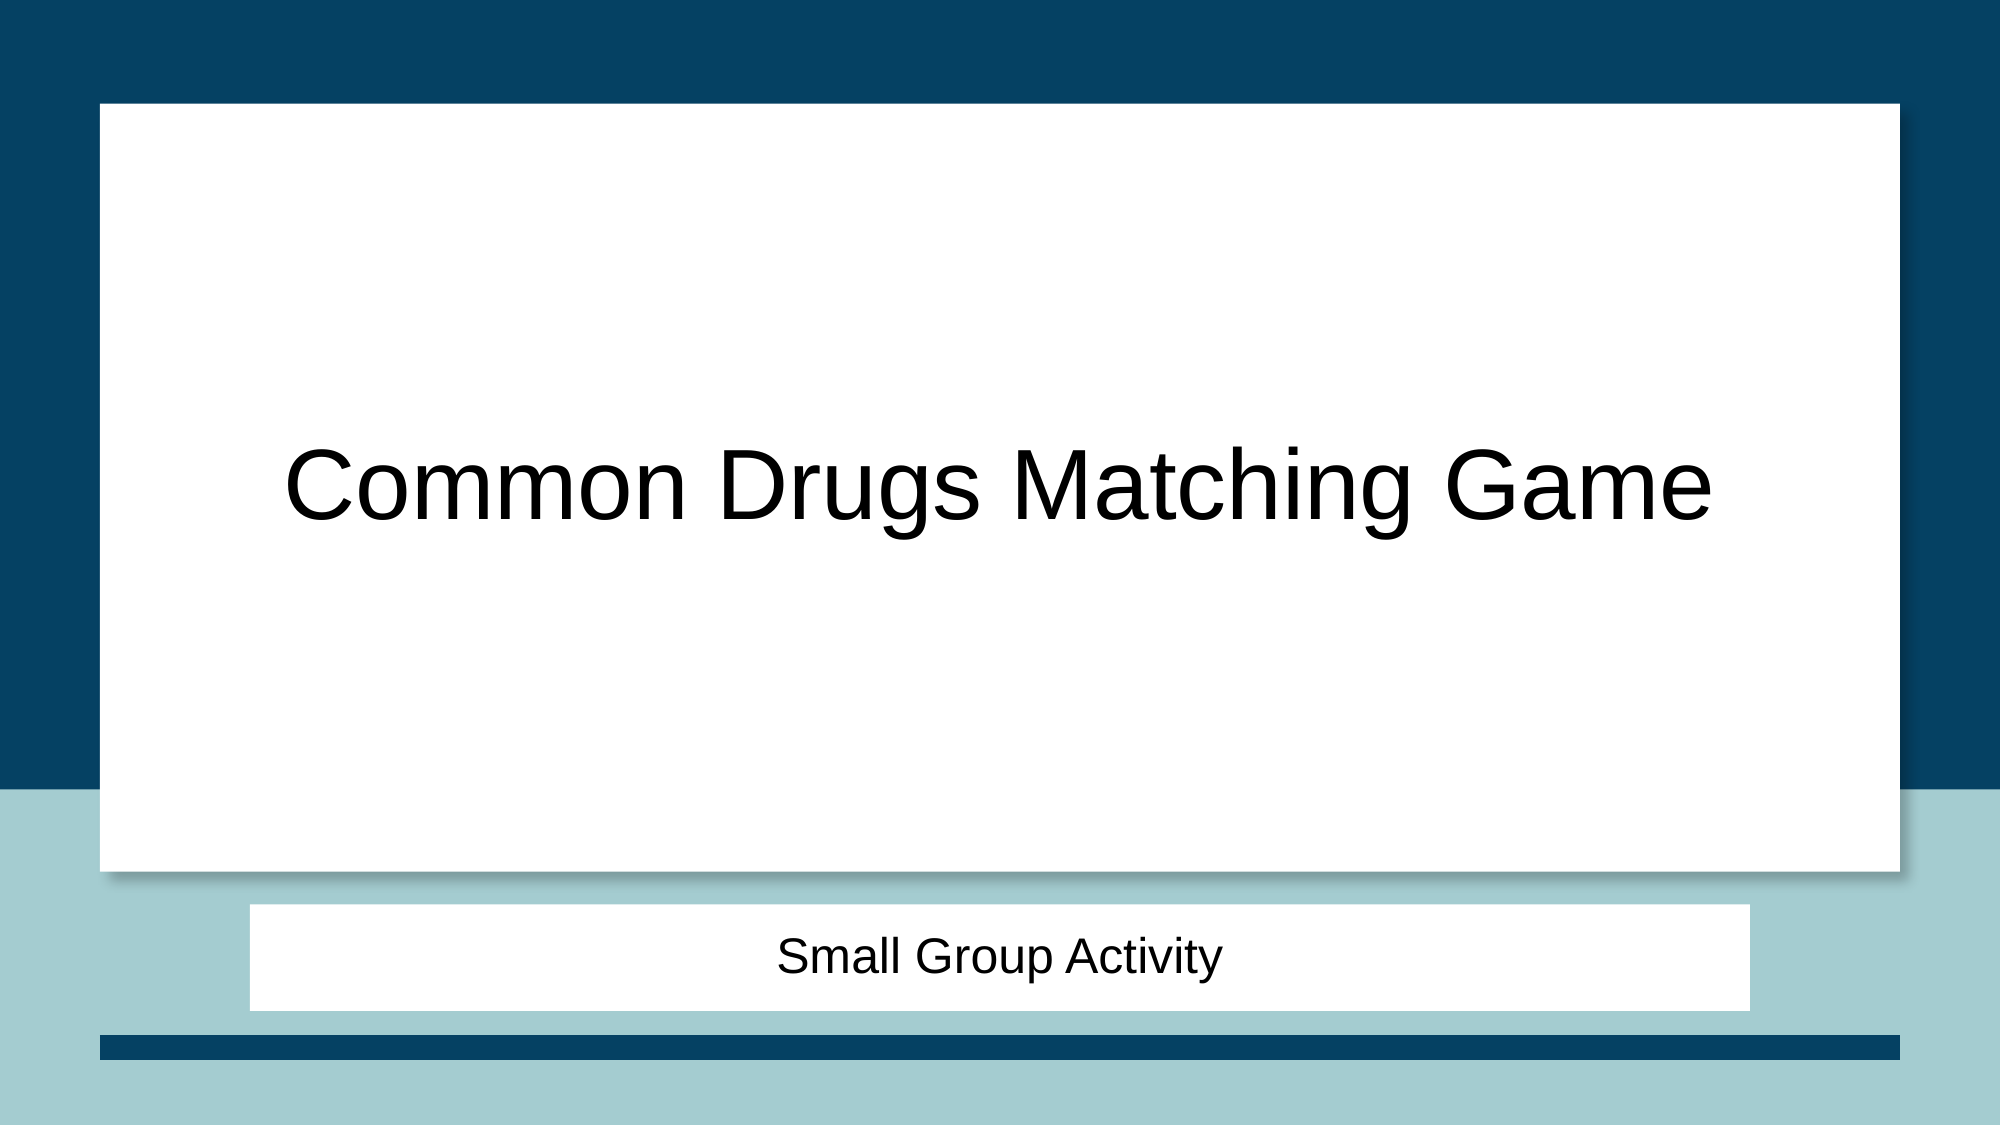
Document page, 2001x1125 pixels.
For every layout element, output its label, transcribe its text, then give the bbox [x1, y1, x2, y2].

title Common Drugs Matching Game [137, 378, 1863, 597]
list Small Group Activity [249, 904, 1750, 1011]
